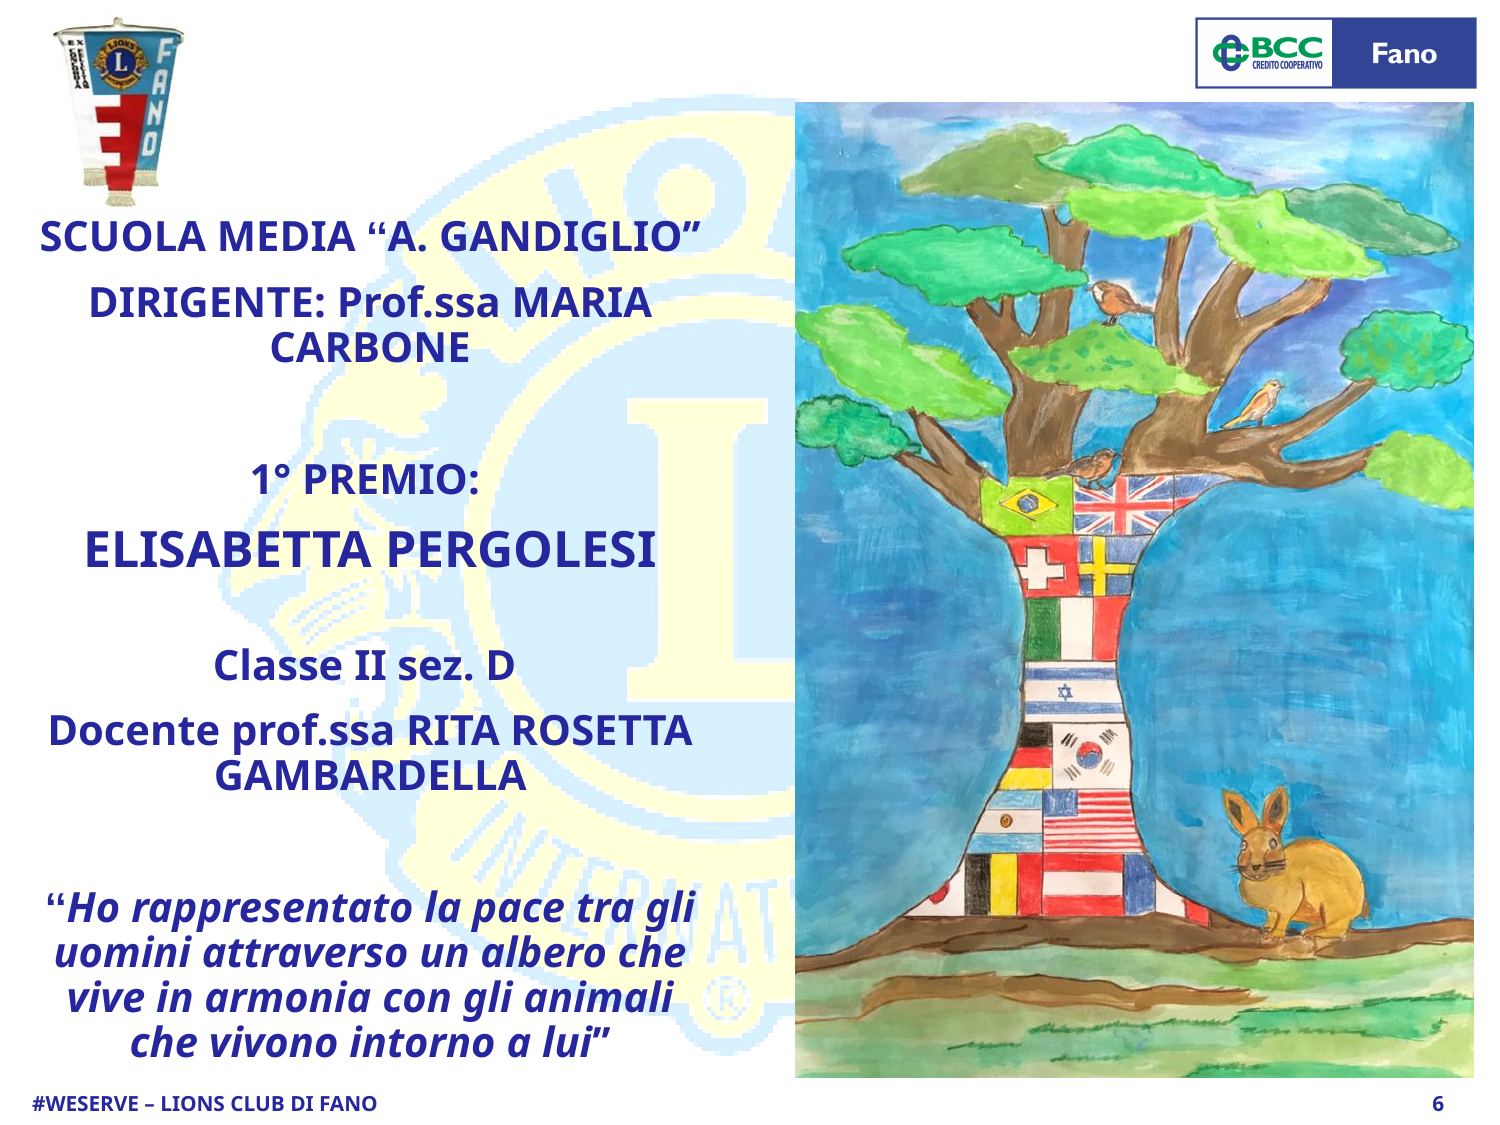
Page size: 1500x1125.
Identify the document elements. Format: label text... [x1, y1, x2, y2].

picture [1195, 17, 1477, 89]
slide_number 6 [1121, 1087, 1459, 1123]
picture [795, 102, 1474, 1078]
list SCUOLA MEDIA ‘‘A. GANDIGLIO’’ DIRIGENTE: Prof.ssa MARIA CARBONE 1° PREMIO: ELISABETTA PERGOLESI Classe II sez. D Docente prof.ssa RITA ROSETTA GAMBARDELLA ‘‘Ho rappresentato la pace tra gli uomini attraverso un albero che vive in armonia con gli animali che vivono intorno a lui’’ [12, 208, 728, 995]
picture [17, 9, 219, 208]
footer #WESERVE – LIONS CLUB DI FANO [17, 1087, 524, 1122]
